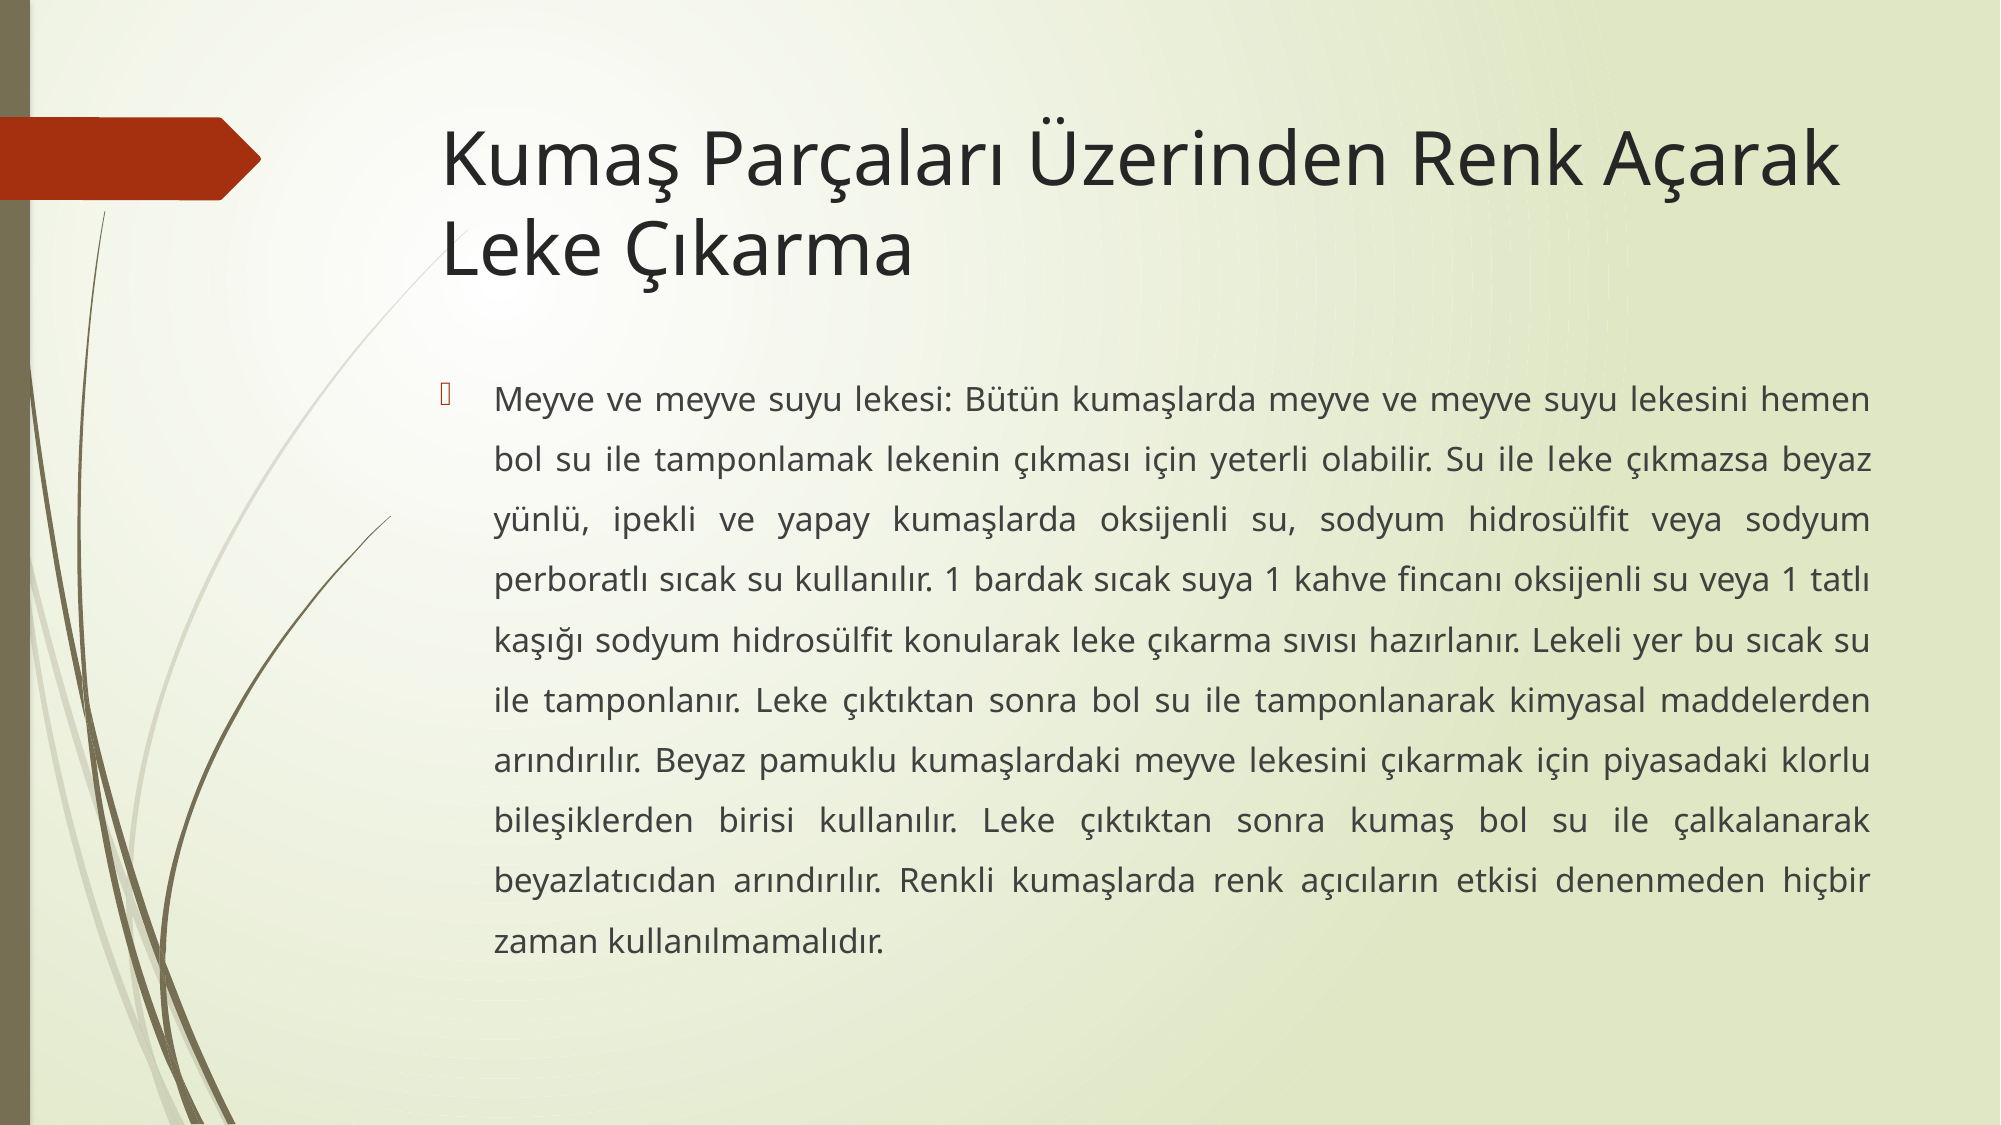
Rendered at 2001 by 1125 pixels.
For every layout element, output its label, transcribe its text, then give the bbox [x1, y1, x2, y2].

title Kumaş Parçaları Üzerinden Renk Açarak Leke Çıkarma [425, 102, 1888, 313]
list Meyve ve meyve suyu lekesi: Bütün kumaşlarda meyve ve meyve suyu lekesini hemen bol su ile tamponlamak lekenin çıkması için yeterli olabilir. Su ile leke çıkmazsa beyaz yünlü, ipekli ve yapay kumaşlarda oksijenli su, sodyum hidrosülfit veya sodyum perboratlı sıcak su kullanılır. 1 bardak sıcak suya 1 kahve fincanı oksijenli su veya 1 tatlı kaşığı sodyum hidrosülfit konularak leke çıkarma sıvısı hazırlanır. Lekeli yer bu sıcak su ile tamponlanır. Leke çıktıktan sonra bol su ile tamponlanarak kimyasal maddelerden arındırılır. Beyaz pamuklu kumaşlardaki meyve lekesini çıkarmak için piyasadaki klorlu bileşiklerden birisi kullanılır. Leke çıktıktan sonra kumaş bol su ile çalkalanarak beyazlatıcıdan arındırılır. Renkli kumaşlarda renk açıcıların etkisi denenmeden hiçbir zaman kullanılmamalıdır. [424, 350, 1888, 970]
